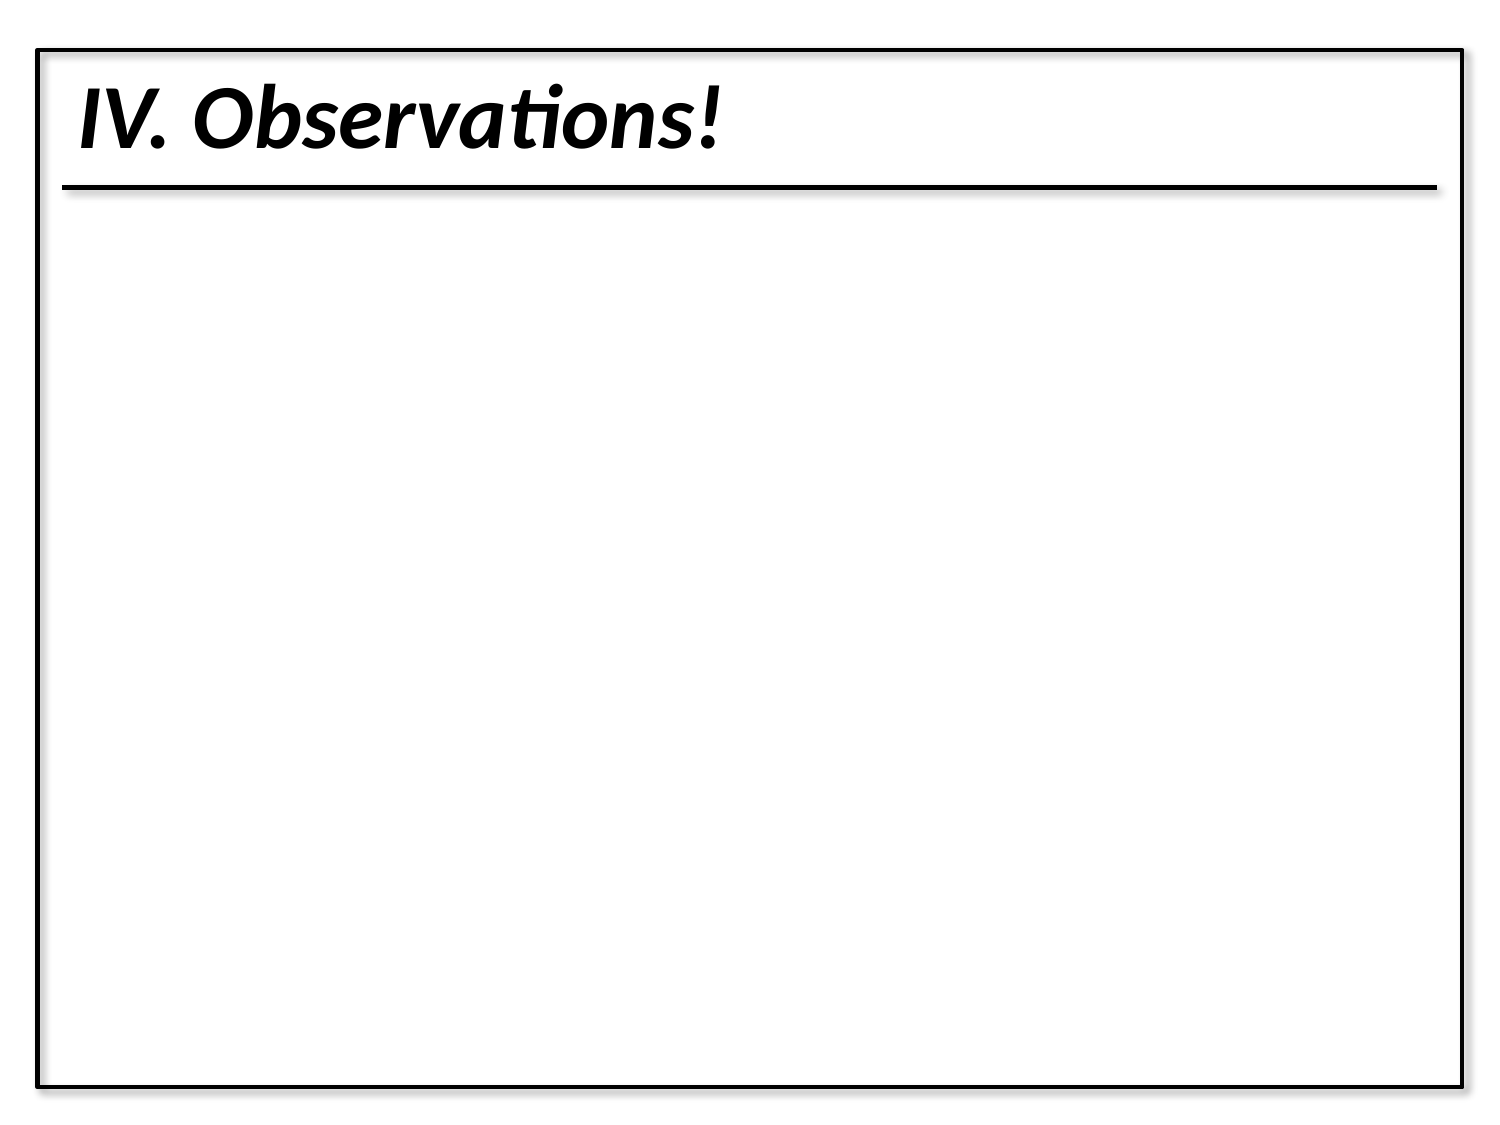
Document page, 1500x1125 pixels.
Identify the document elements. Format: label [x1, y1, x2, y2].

text_box [35, 48, 1464, 1089]
